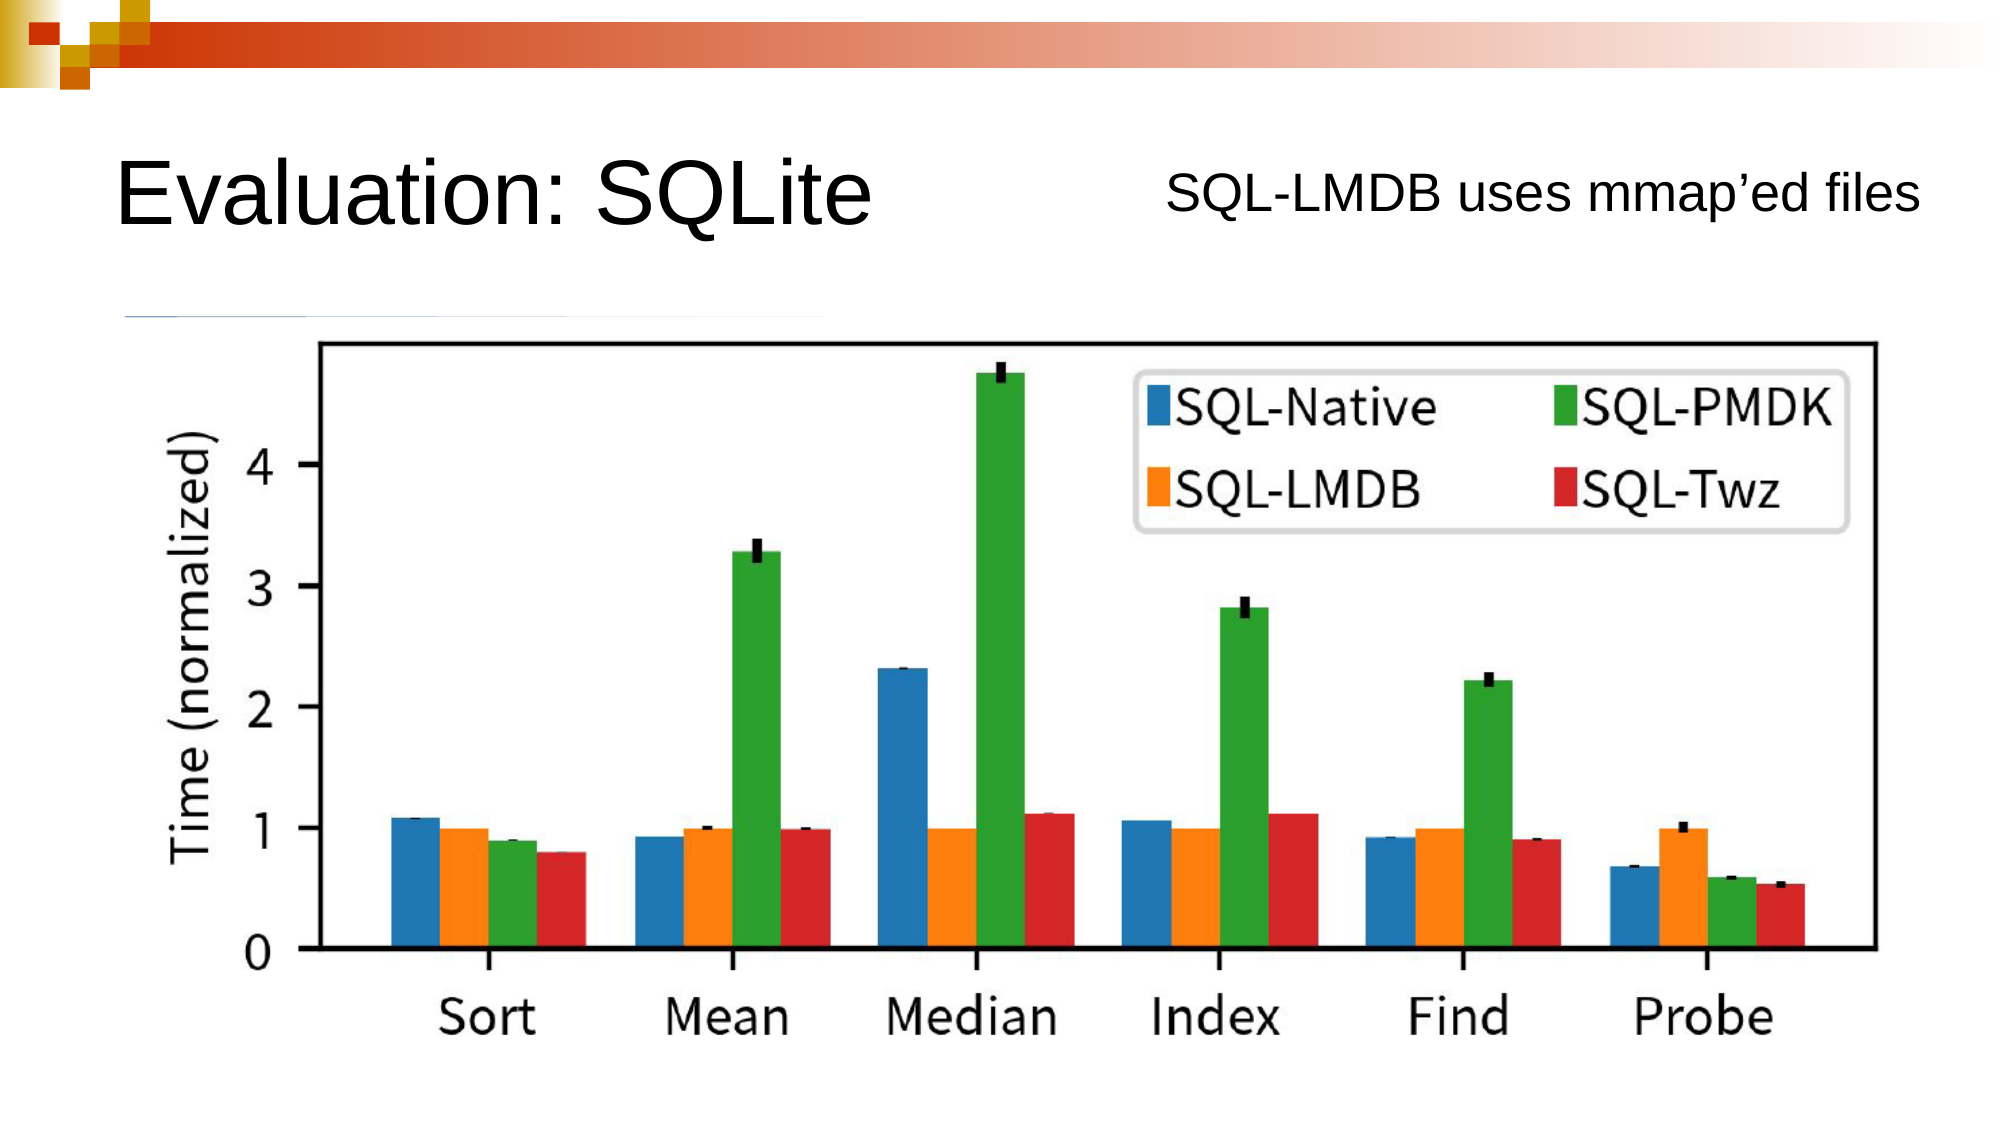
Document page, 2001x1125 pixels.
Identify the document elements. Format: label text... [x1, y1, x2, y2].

picture [118, 315, 1920, 1061]
text_box SQL-LMDB uses mmap’ed files [1150, 149, 1938, 230]
title Evaluation: SQLite [99, 75, 1900, 300]
